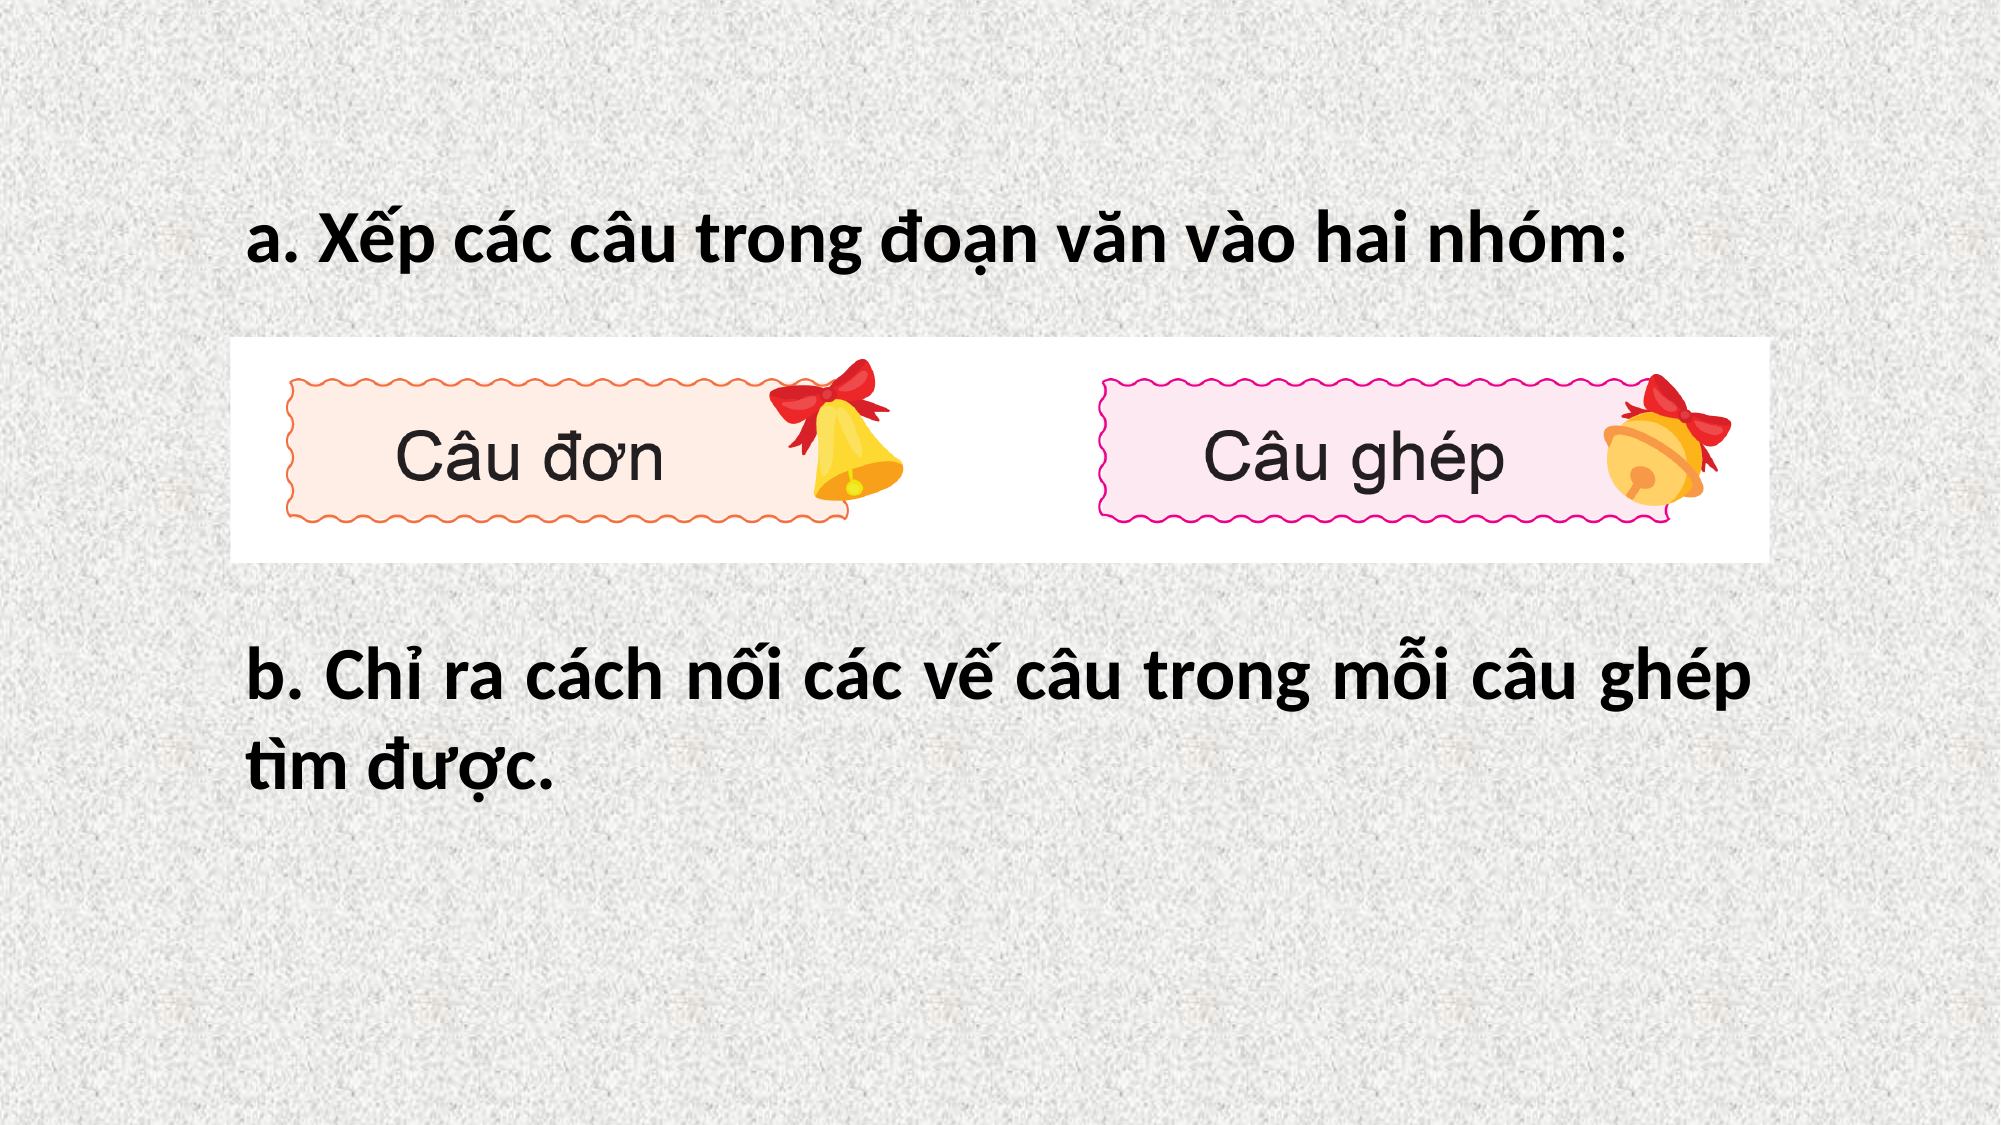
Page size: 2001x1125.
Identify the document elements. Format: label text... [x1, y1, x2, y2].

text_box b. Chỉ ra cách nối các vế câu trong mỗi câu ghép tìm được. [230, 617, 1770, 812]
text_box a. Xếp các câu trong đoạn văn vào hai nhóm: [230, 179, 1770, 285]
picture [0, 0, 2001, 1125]
